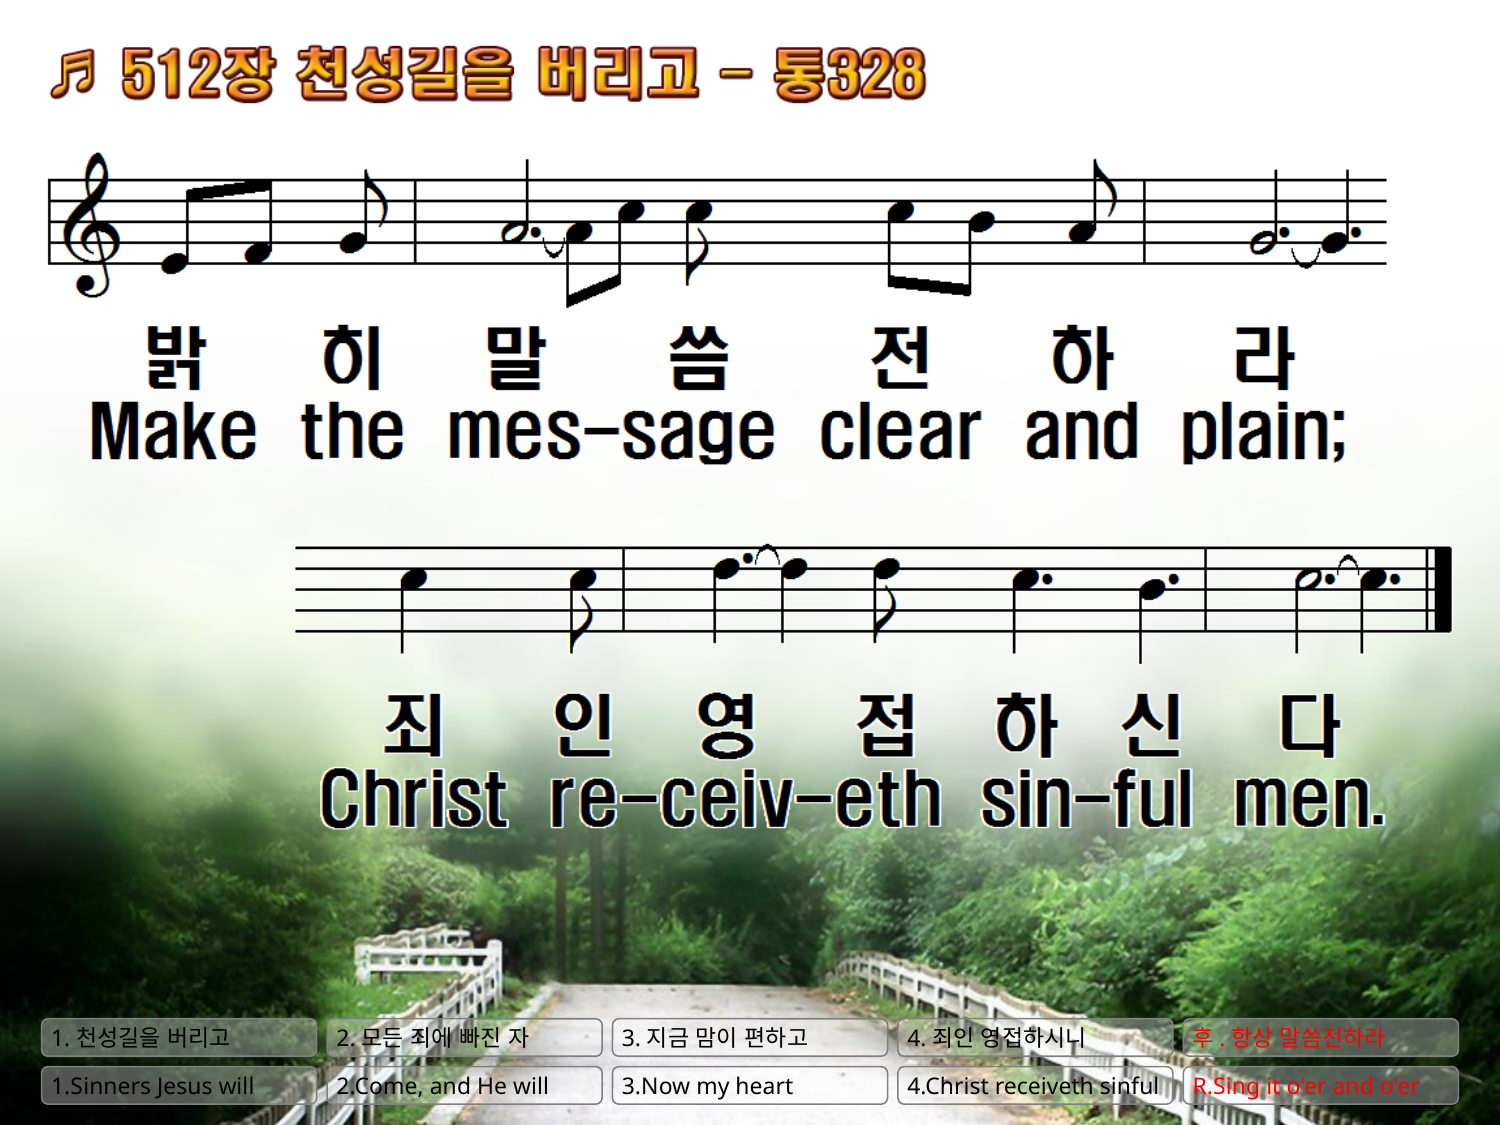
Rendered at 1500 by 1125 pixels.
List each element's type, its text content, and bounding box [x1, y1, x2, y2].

text_box 2.Come, and He will [327, 1066, 603, 1105]
text_box 3.Now my heart [612, 1066, 888, 1105]
text_box 4.Christ receiveth sinful [897, 1066, 1173, 1105]
text_box 4.죄인 영접하시니 [897, 1018, 1173, 1057]
text_box 3.지금 맘이 편하고 [612, 1018, 888, 1057]
text_box 1.천성길을 버리고 [41, 1018, 317, 1057]
text_box R.Sing it o'er and o'er [1183, 1066, 1459, 1105]
text_box 2.모든 죄에 빠진 자 [327, 1018, 603, 1057]
text_box 후.항상 말씀전하라 [1183, 1018, 1459, 1057]
text_box 1.Sinners Jesus will [41, 1066, 317, 1105]
picture [0, 0, 1500, 1125]
